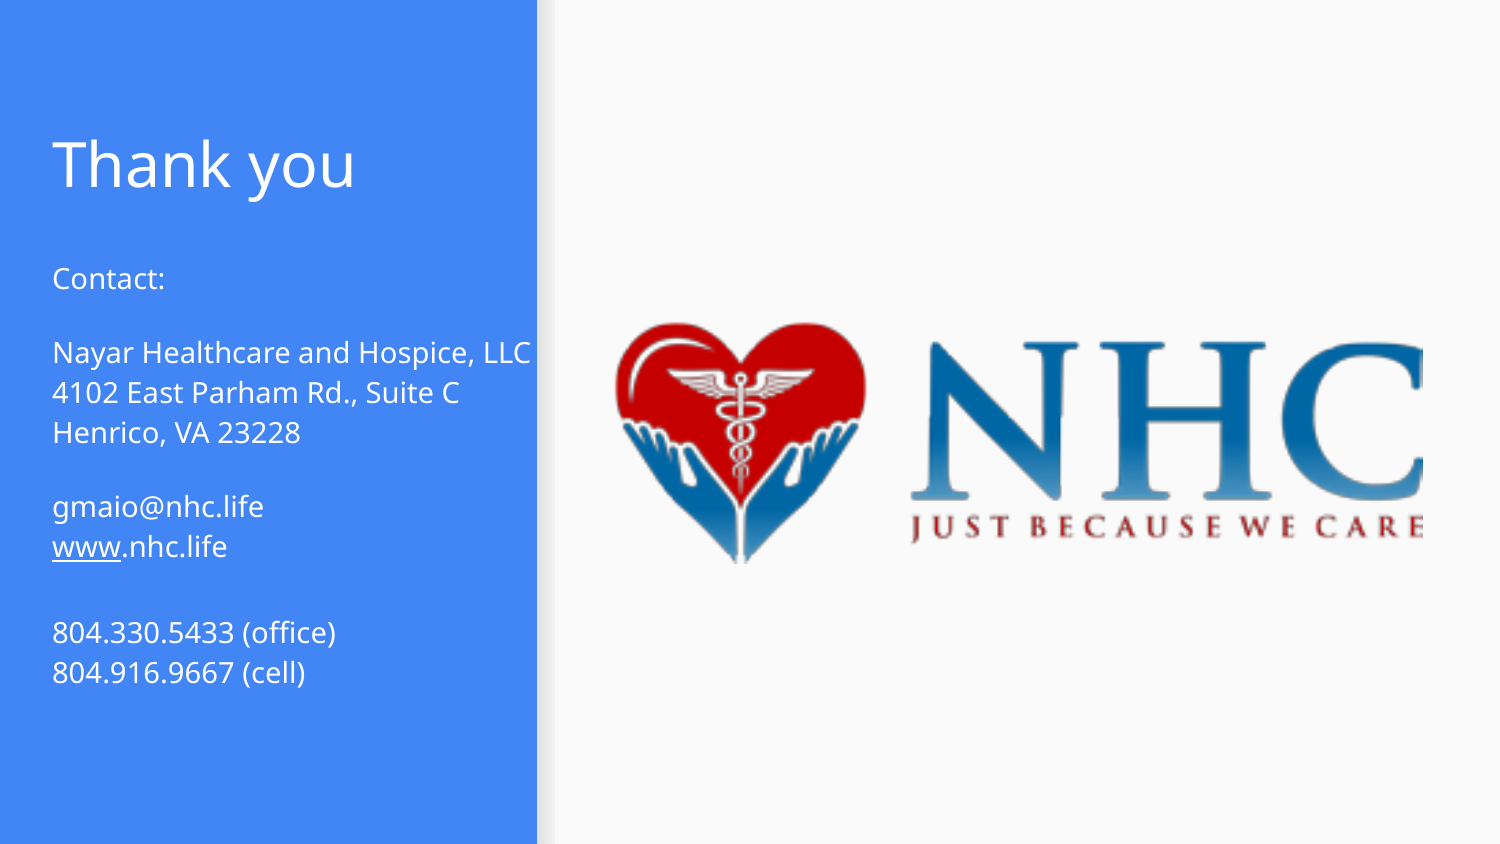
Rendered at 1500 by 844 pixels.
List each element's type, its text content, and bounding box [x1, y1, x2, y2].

title Thank you [37, 58, 498, 216]
list Contact: Nayar Healthcare and Hospice, LLC 4102 East Parham Rd., Suite C Henrico, VA 23228 gmaio@nhc.life www.nhc.life 804.330.5433 (office) 804.916.9667 (cell) [37, 240, 602, 760]
picture [601, 279, 1423, 565]
